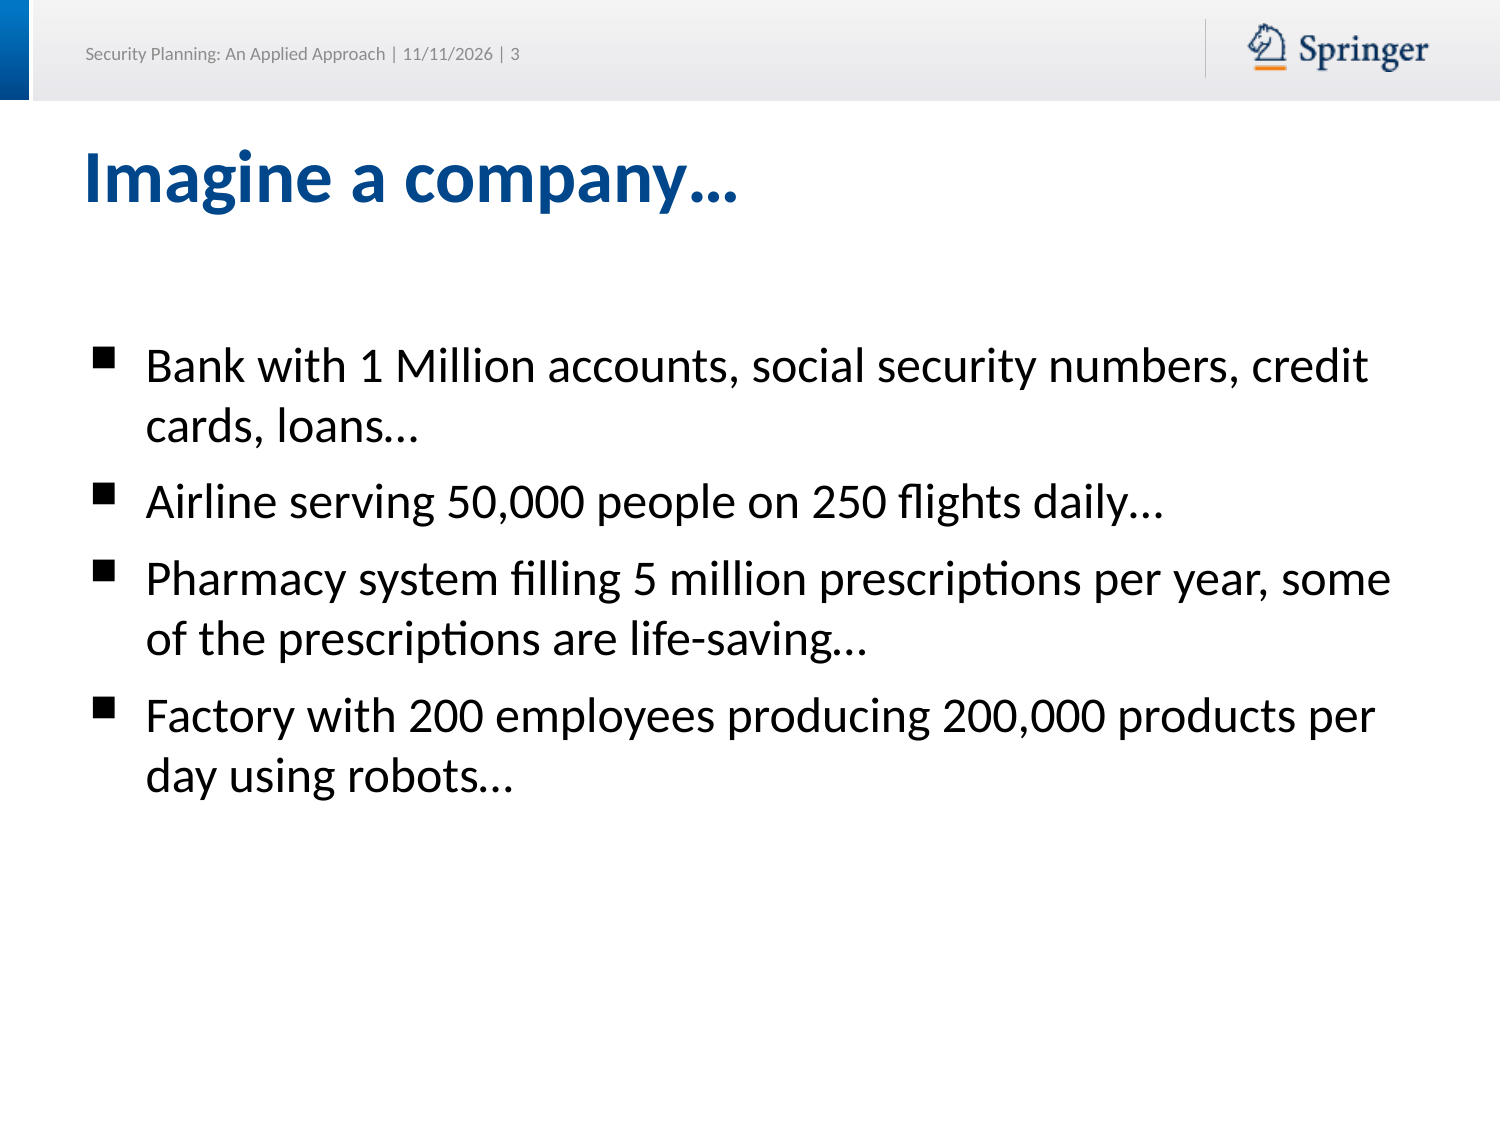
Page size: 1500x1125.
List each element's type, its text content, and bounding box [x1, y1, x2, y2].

picture [33, 0, 1500, 101]
title Imagine a company… [83, 137, 1422, 220]
text_box Bank with 1 Million accounts, social security numbers, credit cards, loans… Airline serving 50,000 people on 250 flights daily… Pharmacy system filling 5 million prescriptions per year, some of the prescriptions are life-saving… Factory with 200 employees producing 200,000 products per day using robots… [74, 324, 1425, 1038]
